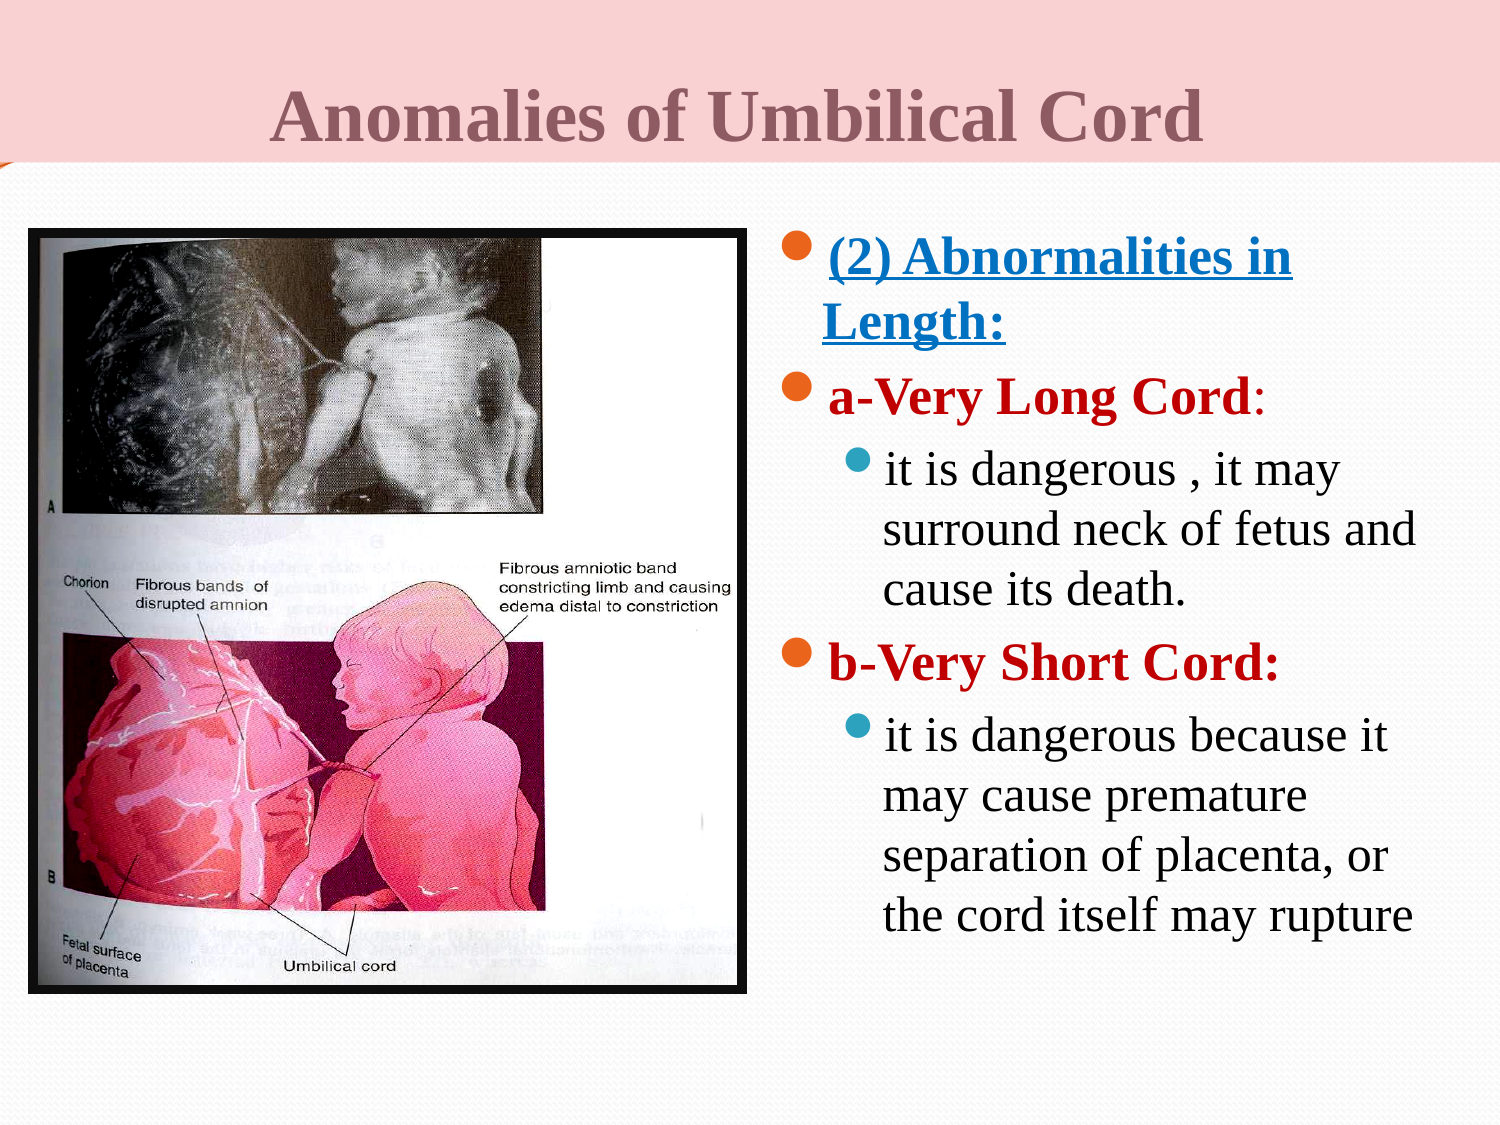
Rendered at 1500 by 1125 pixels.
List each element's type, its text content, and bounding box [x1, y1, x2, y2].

title Anomalies of Umbilical Cord [0, 0, 1500, 163]
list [37, 237, 738, 986]
list (2) Abnormalities in Length: a-Very Long Cord: it is dangerous , it may surround neck of fetus and cause its death. b-Very Short Cord: it is dangerous because it may cause premature separation of placenta, or the cord itself may rupture [762, 212, 1476, 1038]
